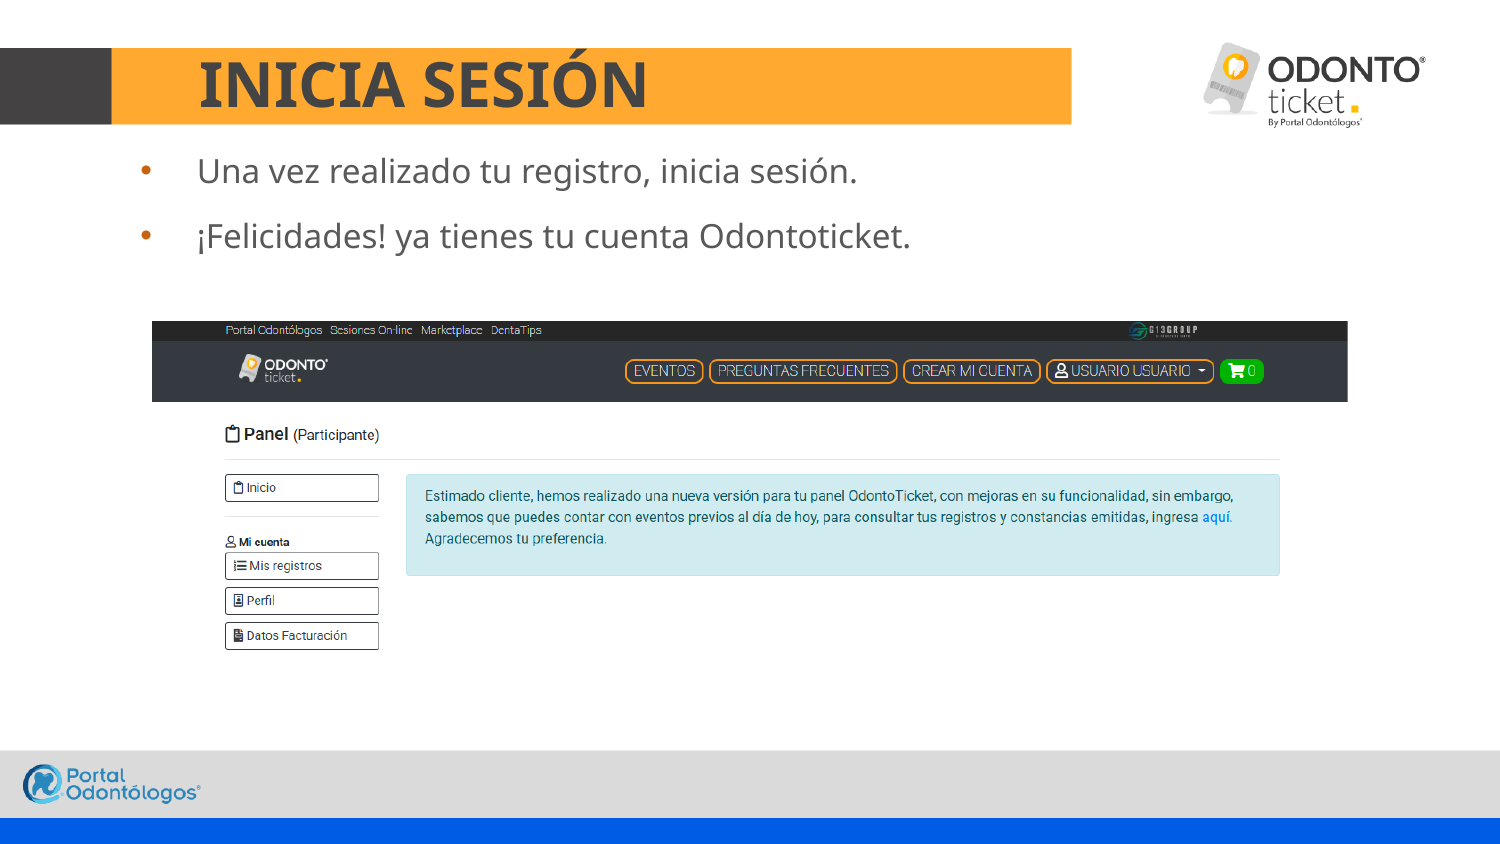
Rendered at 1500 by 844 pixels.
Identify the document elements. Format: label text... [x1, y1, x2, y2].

text_box INICIA SESIÓN [188, 39, 985, 126]
picture [0, 0, 1500, 844]
text_box Una vez realizado tu registro, inicia sesión. ¡Felicidades! ya tienes tu cuenta Odontoticket. [125, 135, 1327, 272]
